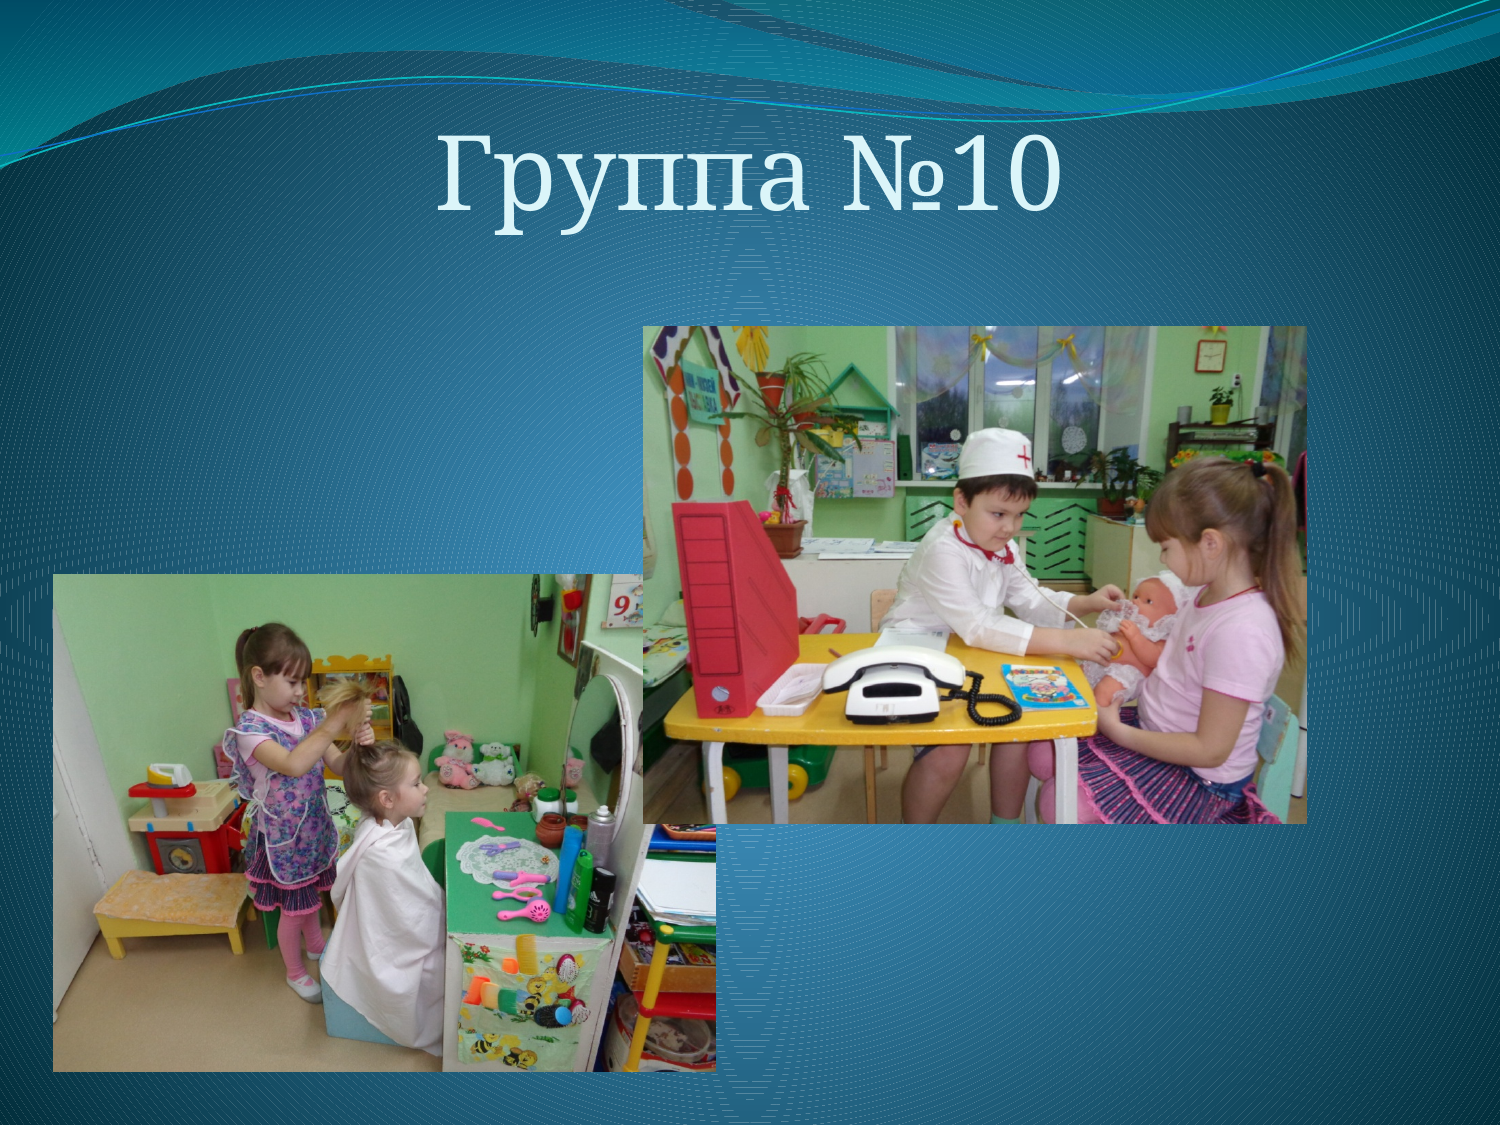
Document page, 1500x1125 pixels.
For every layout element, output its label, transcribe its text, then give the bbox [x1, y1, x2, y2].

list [52, 573, 716, 1072]
title Группа №10 [75, 66, 1425, 232]
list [643, 325, 1307, 824]
